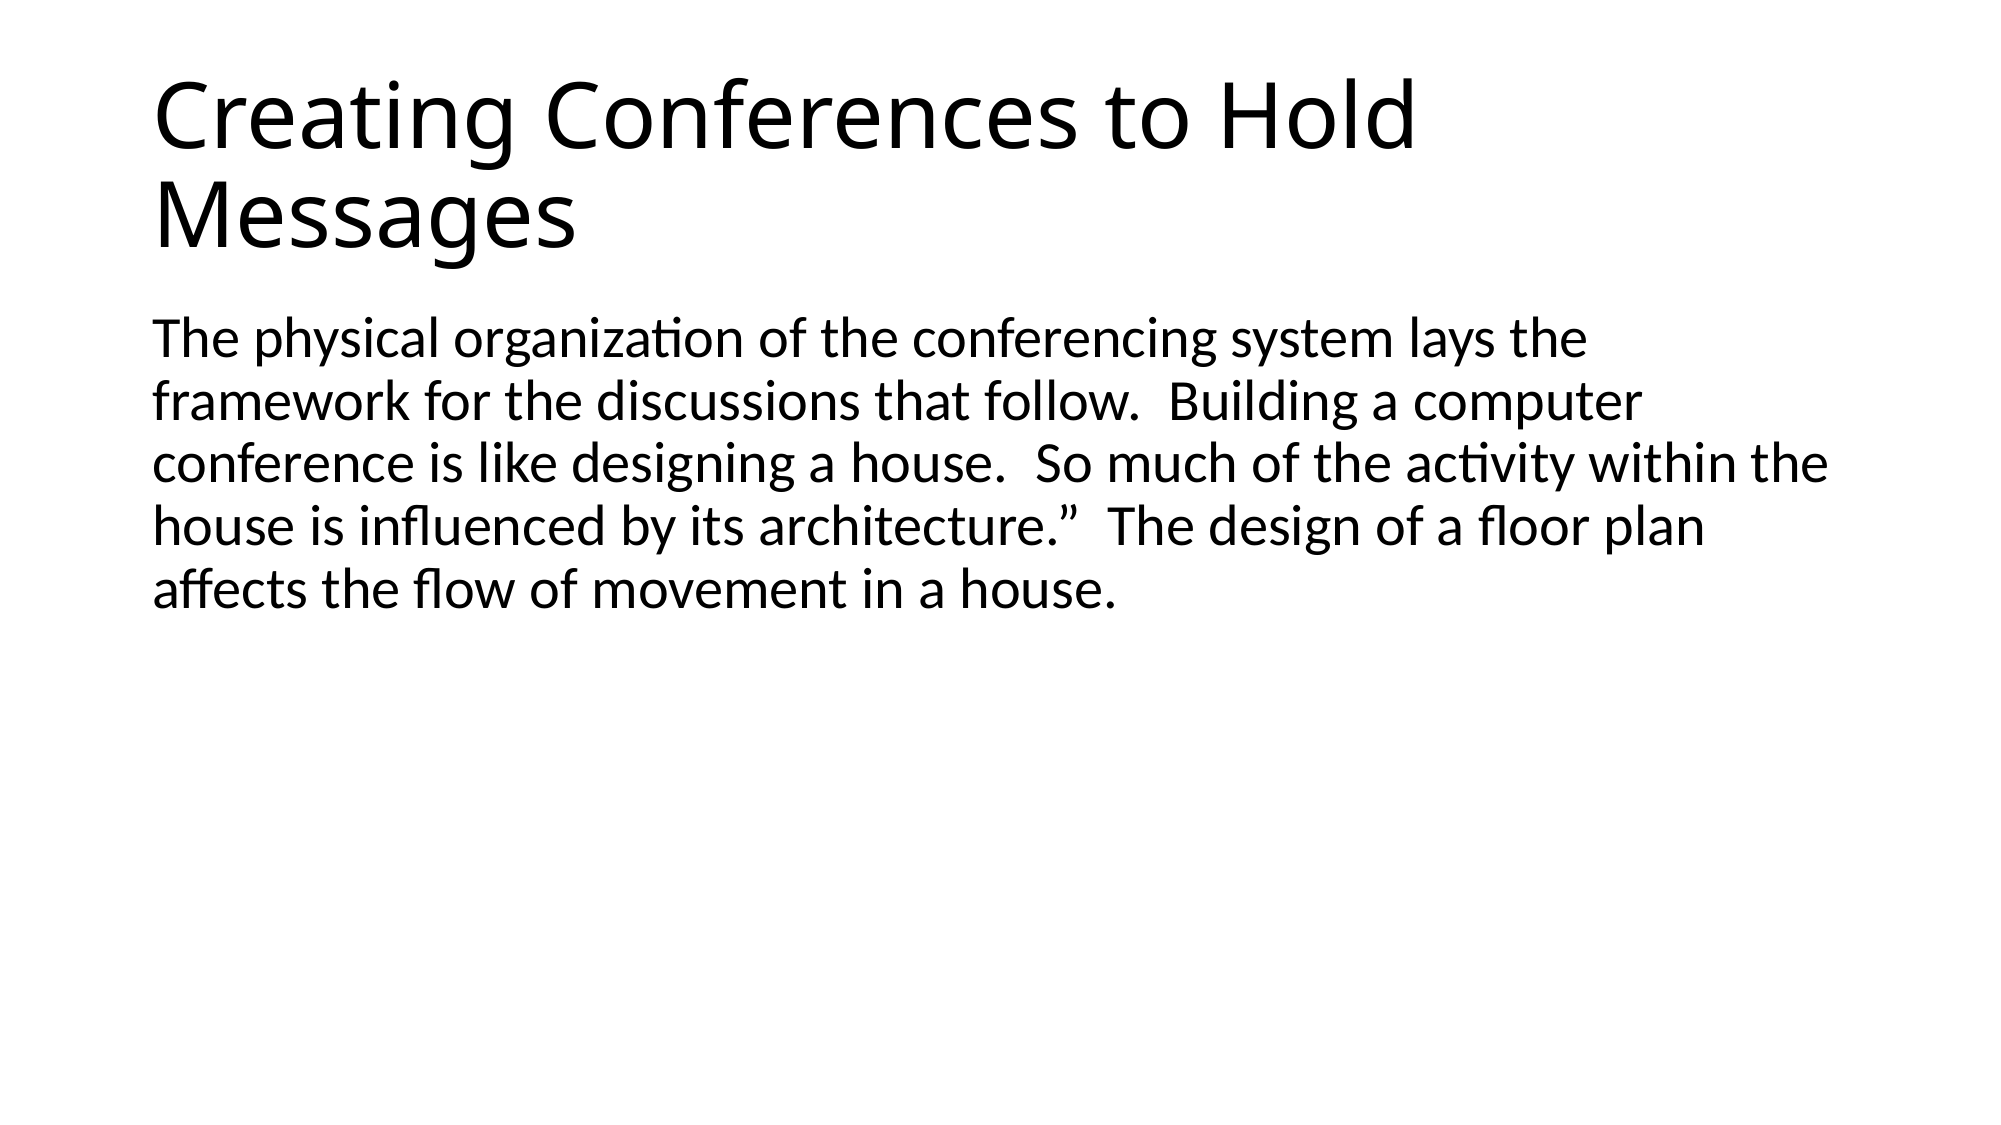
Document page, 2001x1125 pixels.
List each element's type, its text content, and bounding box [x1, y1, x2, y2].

list The physical organization of the conferencing system lays the framework for the discussions that follow. Building a computer conference is like designing a house. So much of the activity within the house is influenced by its architecture.” The design of a floor plan affects the flow of movement in a house. [137, 299, 1863, 1014]
title Creating Conferences to Hold Messages [137, 59, 1863, 278]
